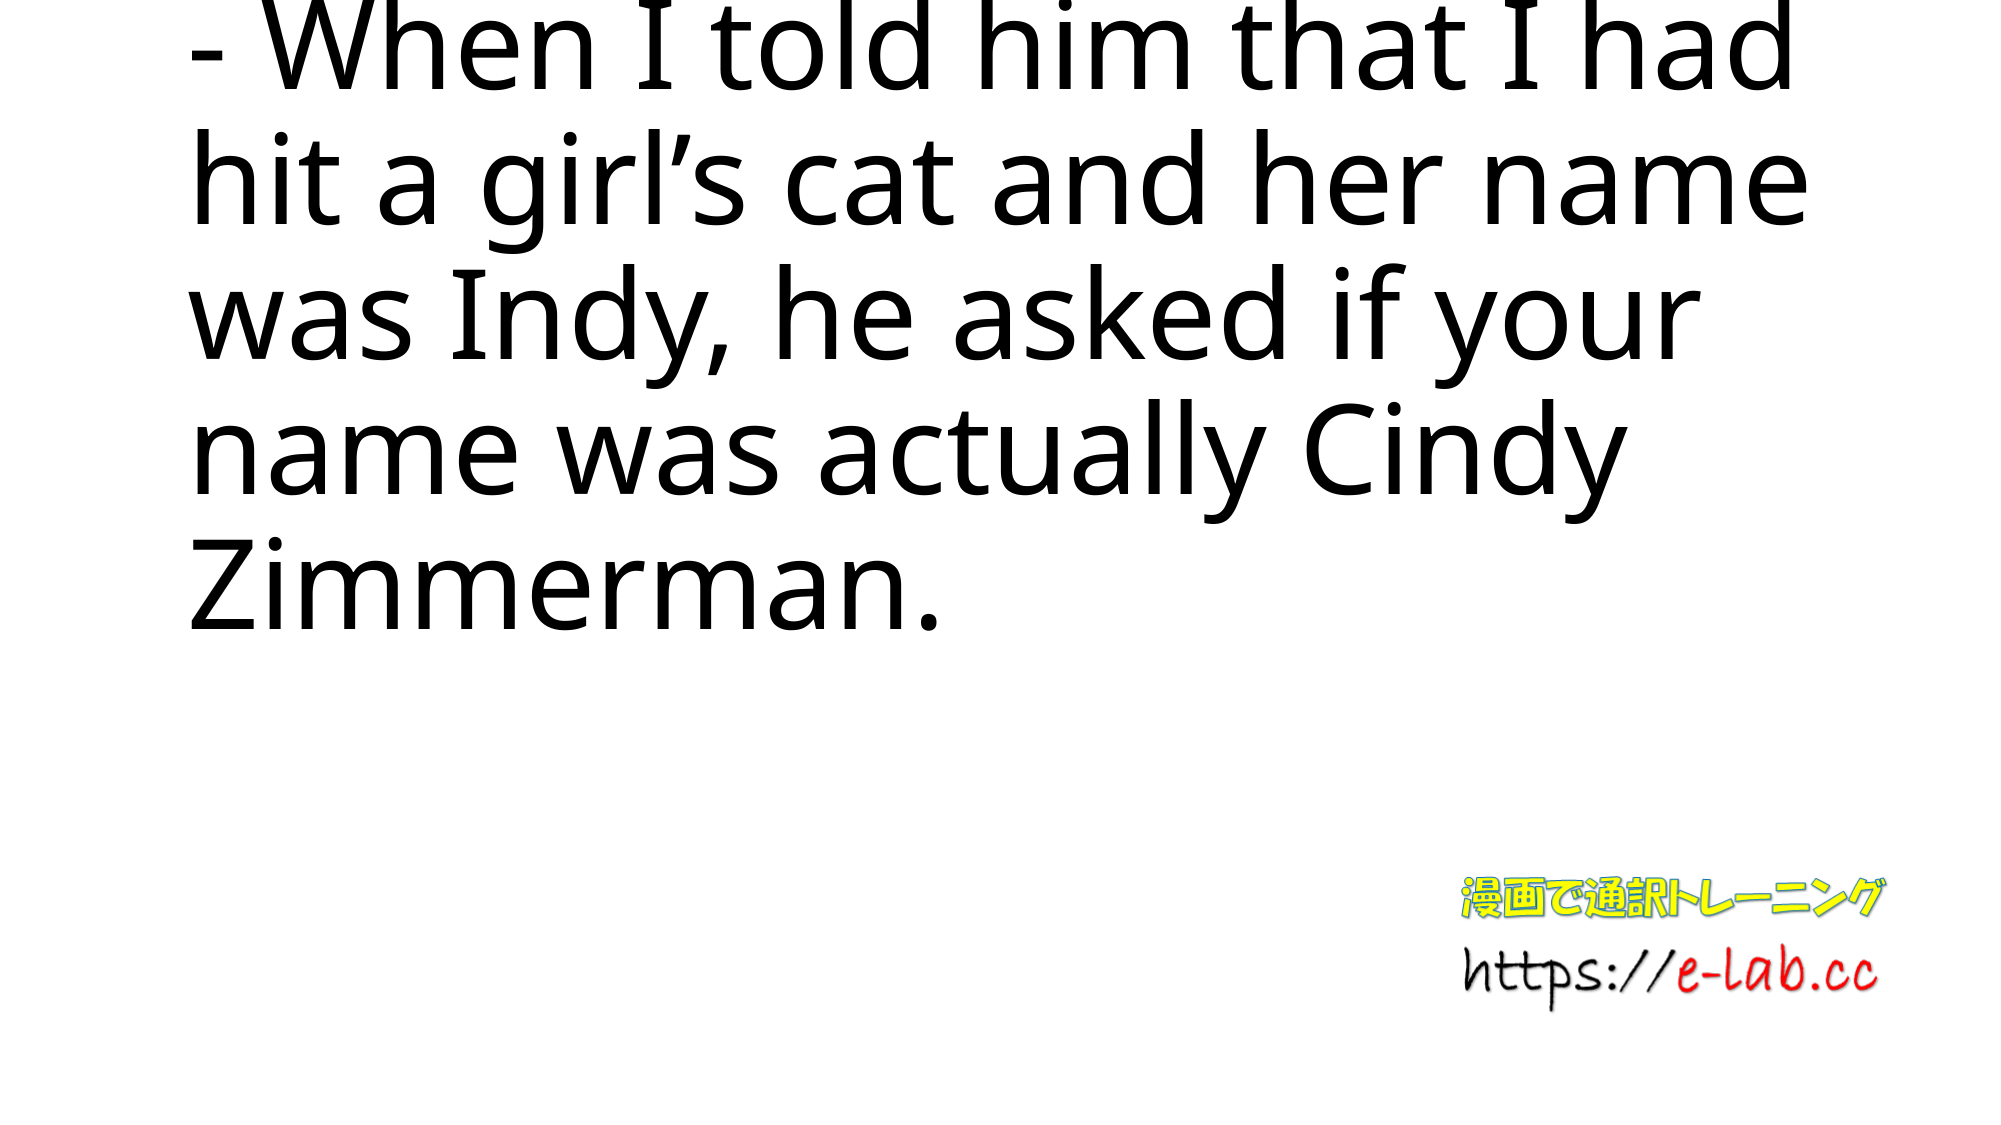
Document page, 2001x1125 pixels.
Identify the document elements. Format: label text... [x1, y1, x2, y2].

title - When I told him that I had hit a girl’s cat and her name was Indy, he asked if your name was actually Cindy Zimmerman. [172, 476, 1869, 664]
picture [1417, 861, 1924, 1061]
